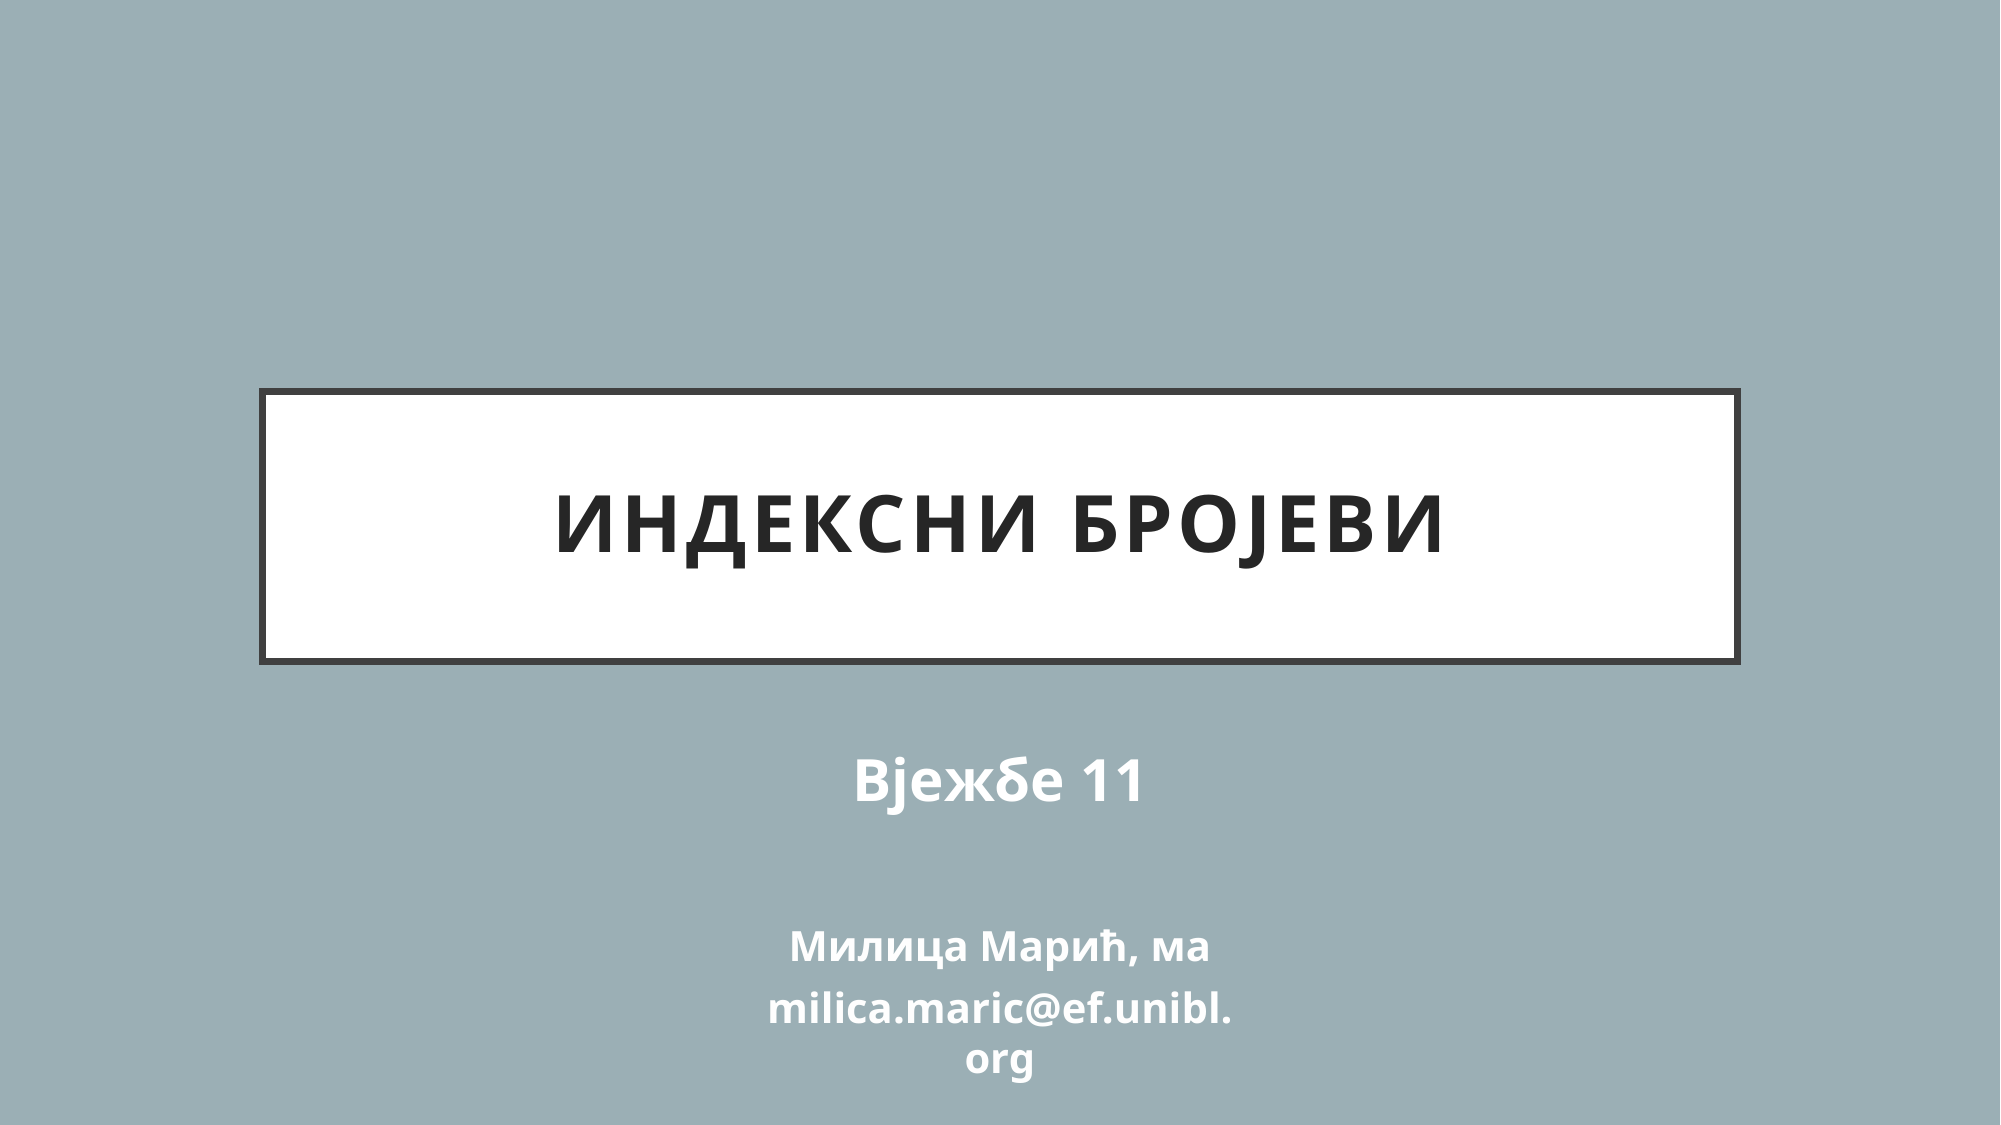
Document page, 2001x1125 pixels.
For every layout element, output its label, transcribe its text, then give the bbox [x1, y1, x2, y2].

text_box Милица Марић, ма milica.maric@ef.unibl.org [748, 940, 1251, 1116]
subtitle Вјежбе 11 [442, 735, 1558, 940]
title ИНДЕКСНИ БРОЈЕВИ [259, 388, 1741, 665]
